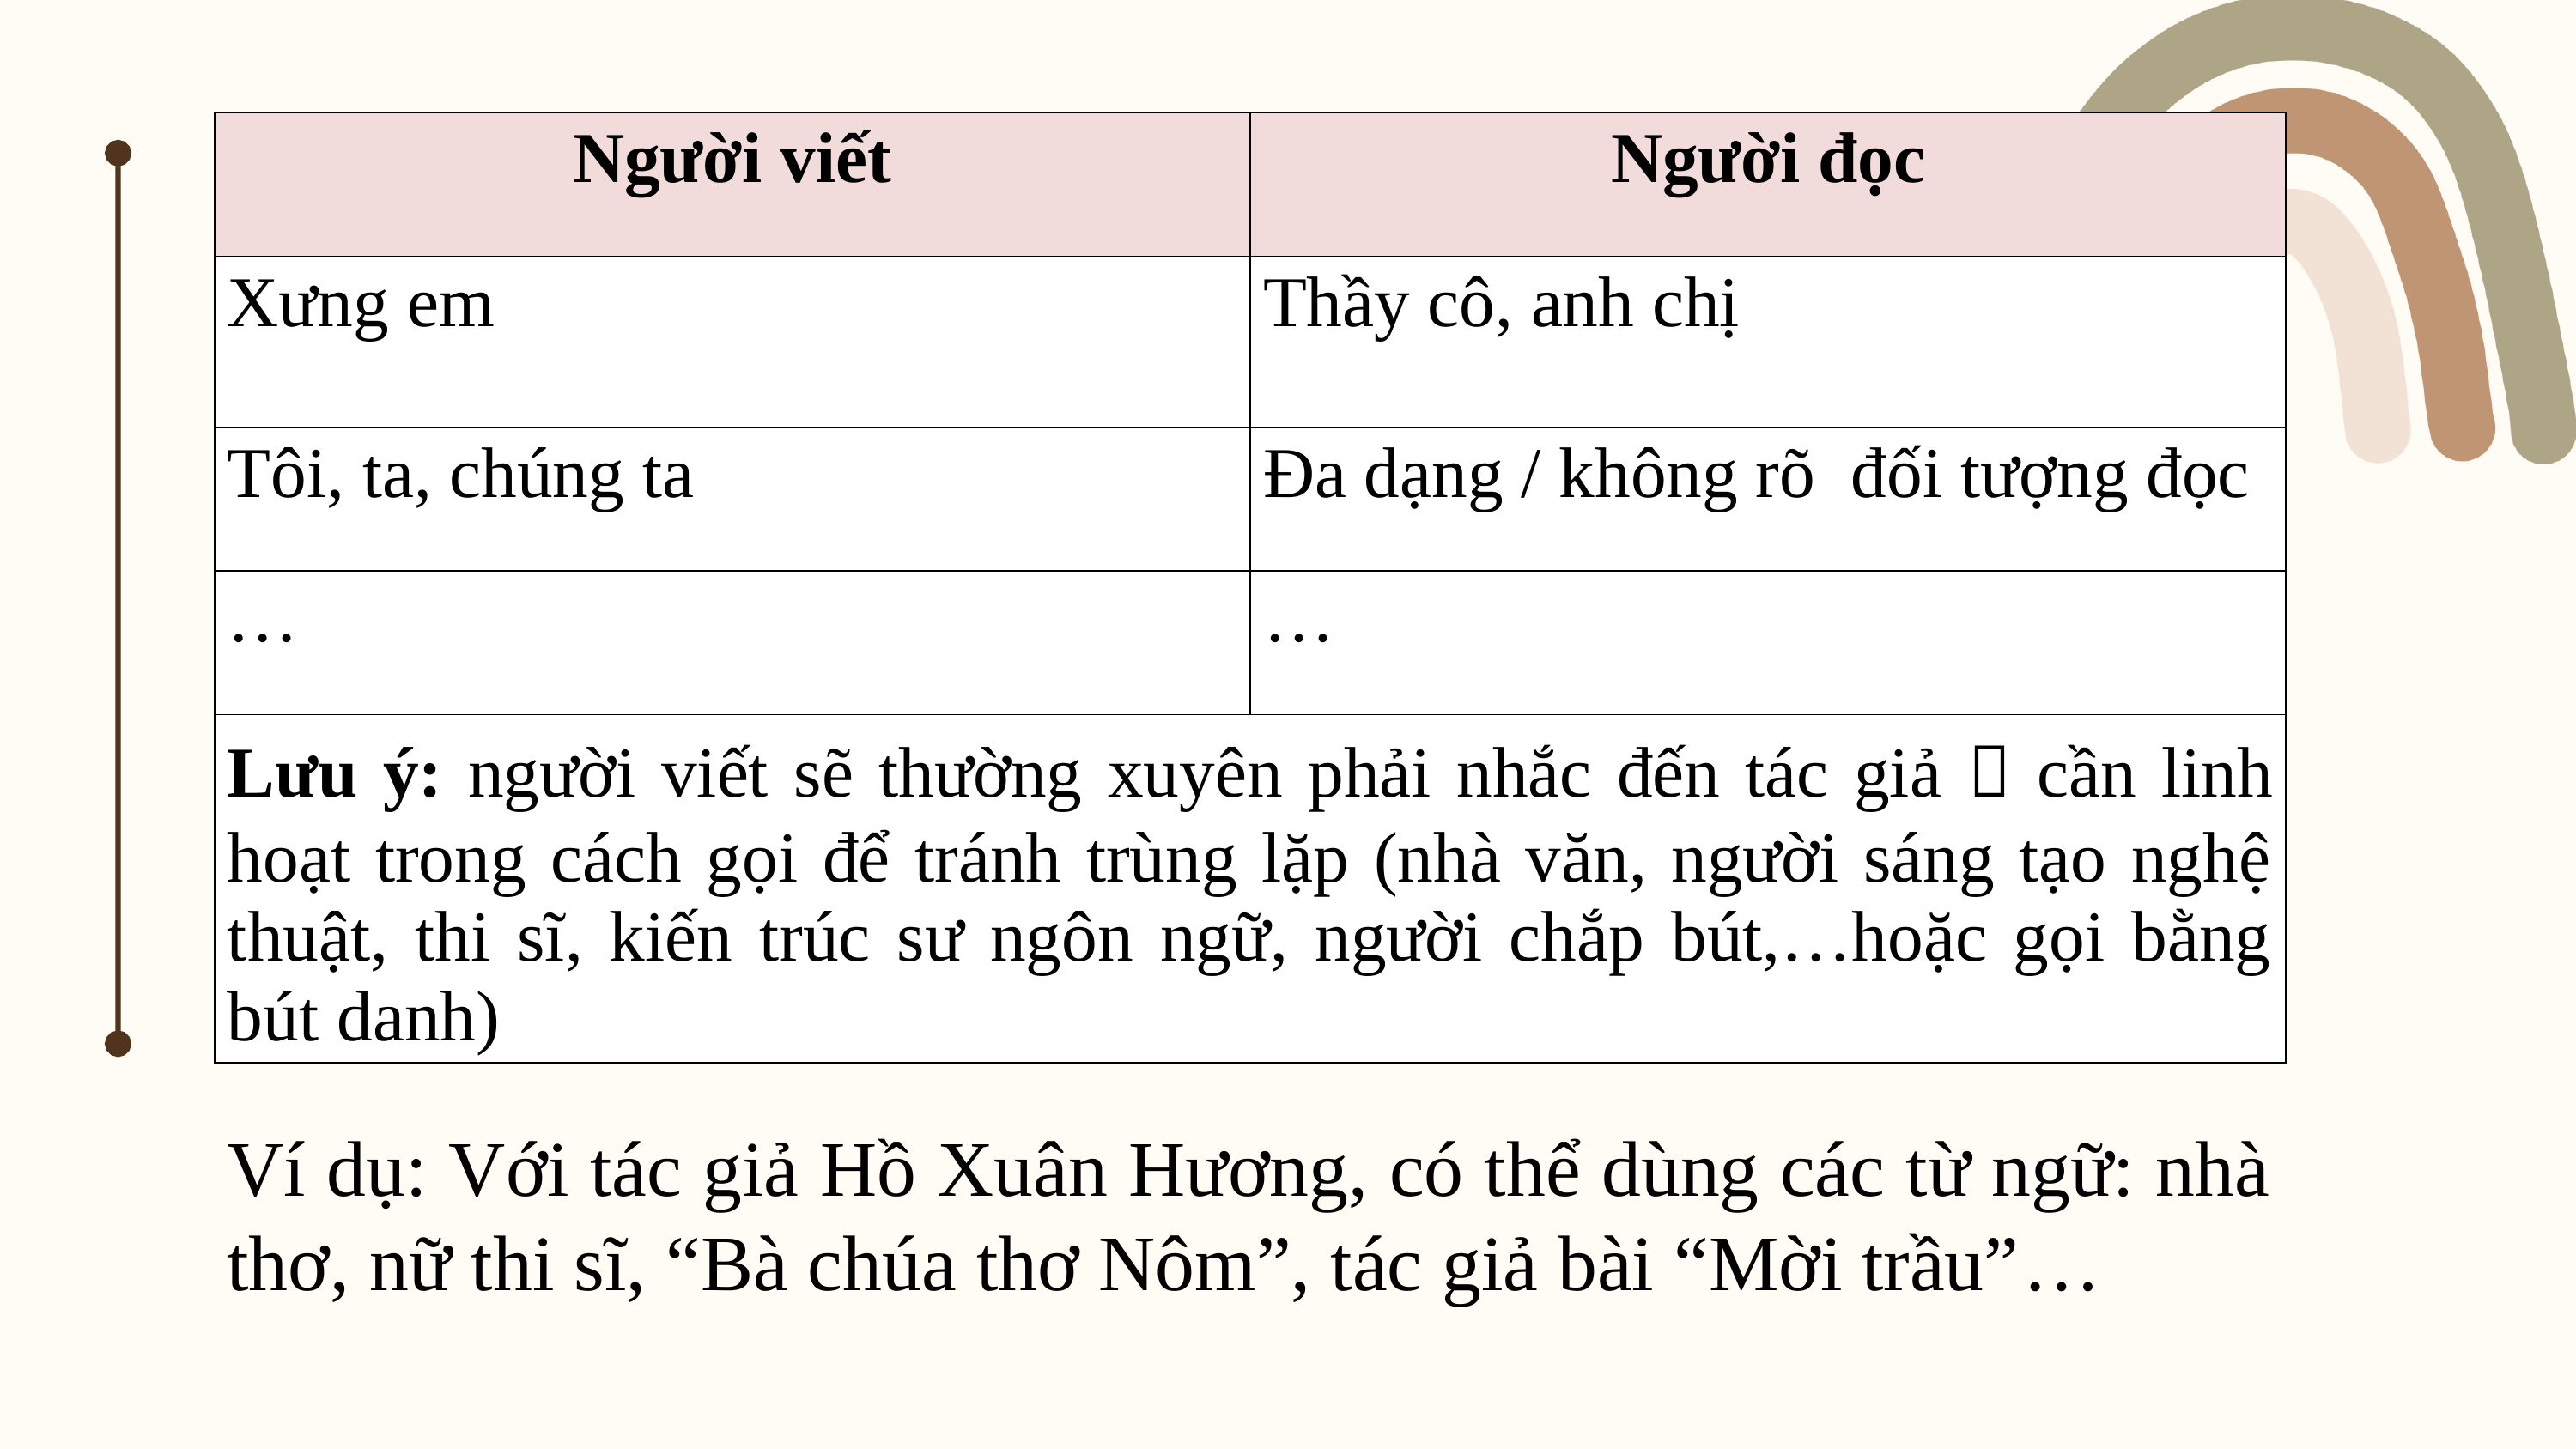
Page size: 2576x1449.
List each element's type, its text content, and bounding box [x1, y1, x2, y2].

text_box [1981, 0, 2576, 464]
table_cell Xưng em [216, 257, 1249, 427]
text_box [109, 144, 127, 1053]
table_cell Thầy cô, anh chị [1251, 257, 2285, 427]
table_header Người viết [216, 113, 1249, 256]
table_cell Tôi, ta, chúng ta [216, 428, 1249, 570]
text_box Ví dụ: Với tác giả Hồ Xuân Hương, có thể dùng các từ ngữ: nhà thơ, nữ thi sĩ, “Bà chúa thơ Nôm”, tác giả bài “Mời trầu”… [214, 1111, 2287, 1313]
table_cell … [216, 572, 1249, 714]
table_header Người đọc [1251, 113, 2285, 256]
table_cell … [1251, 572, 2285, 714]
table_cell Lưu ý: người viết sẽ thường xuyên phải nhắc đến tác giả  cần linh hoạt trong cách gọi để tránh trùng lặp (nhà văn, người sáng tạo nghệ thuật, thi sĩ, kiến trúc sư ngôn ngữ, người chắp bút,…hoặc gọi bằng bút danh) [216, 715, 2285, 1062]
table_cell Đa dạng / không rõ đối tượng đọc [1251, 428, 2285, 570]
